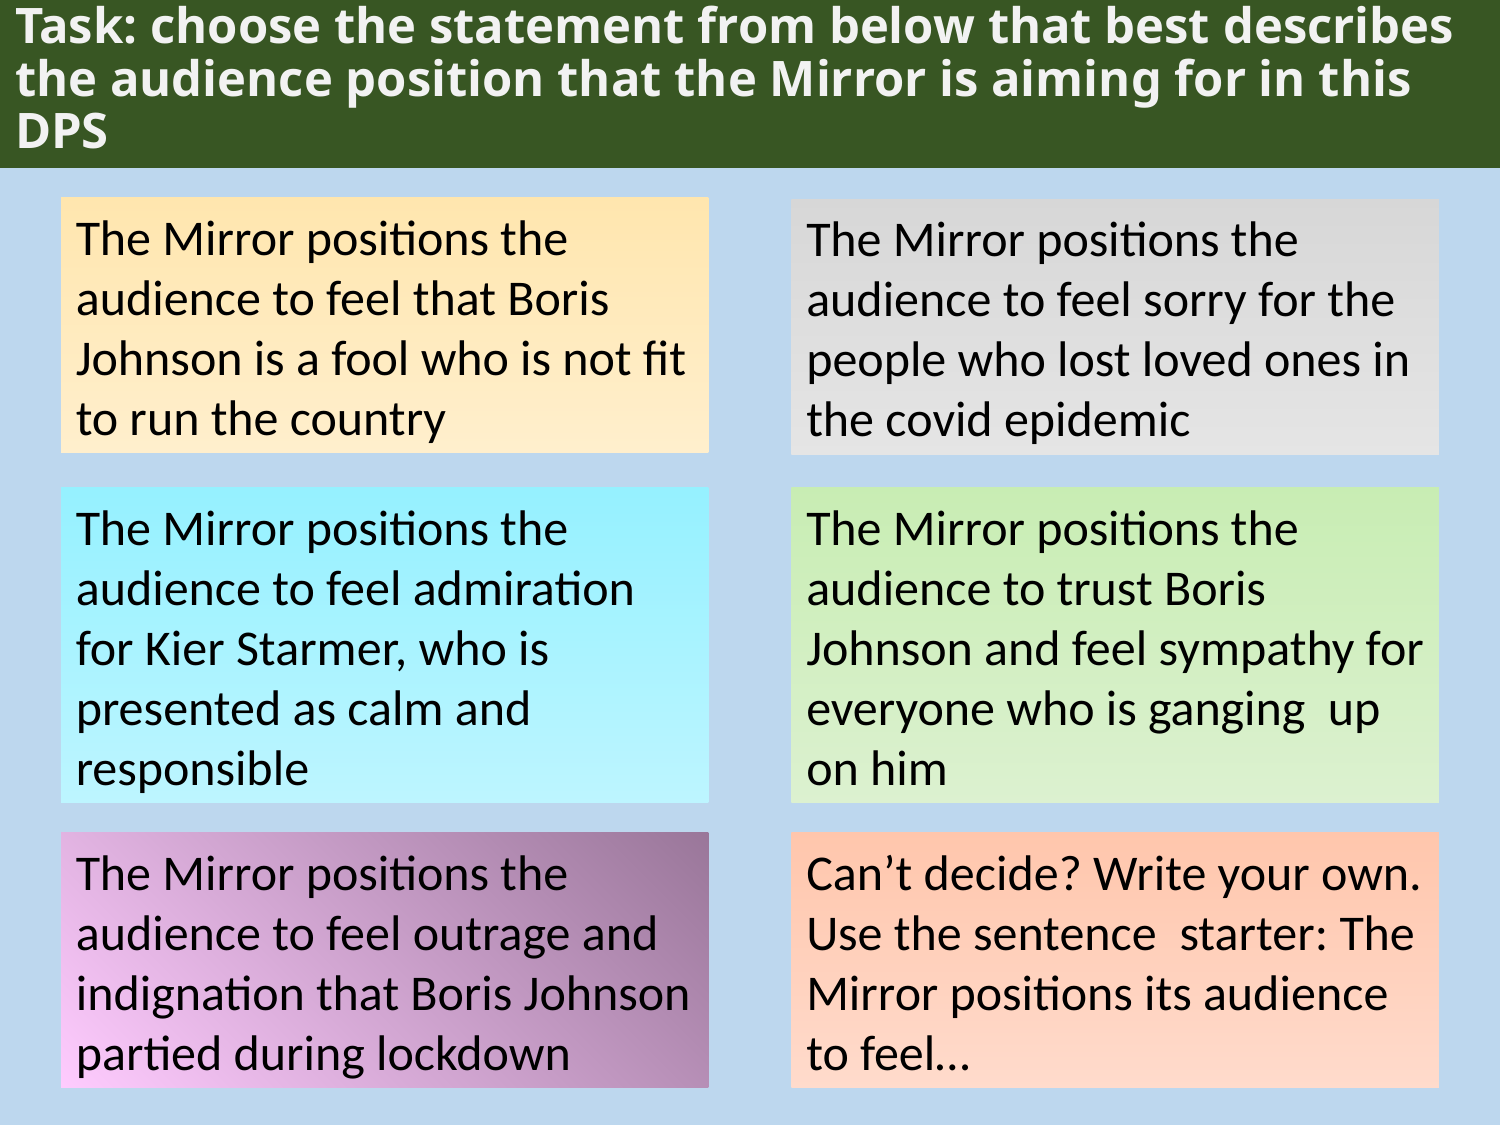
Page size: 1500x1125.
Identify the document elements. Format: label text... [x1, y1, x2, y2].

title Task: choose the statement from below that best describes the audience position that the Mirror is aiming for in this DPS [0, 0, 1500, 168]
text_box The Mirror positions the audience to trust Boris Johnson and feel sympathy for everyone who is ganging up on him [791, 487, 1439, 803]
text_box Can’t decide? Write your own. Use the sentence starter: The Mirror positions its audience to feel… [791, 832, 1439, 1088]
text_box The Mirror positions the audience to feel admiration for Kier Starmer, who is presented as calm and responsible [61, 487, 709, 803]
text_box The Mirror positions the audience to feel outrage and indignation that Boris Johnson partied during lockdown [61, 832, 709, 1088]
text_box The Mirror positions the audience to feel that Boris Johnson is a fool who is not fit to run the country [61, 197, 709, 453]
text_box The Mirror positions the audience to feel sorry for the people who lost loved ones in the covid epidemic [791, 199, 1439, 455]
